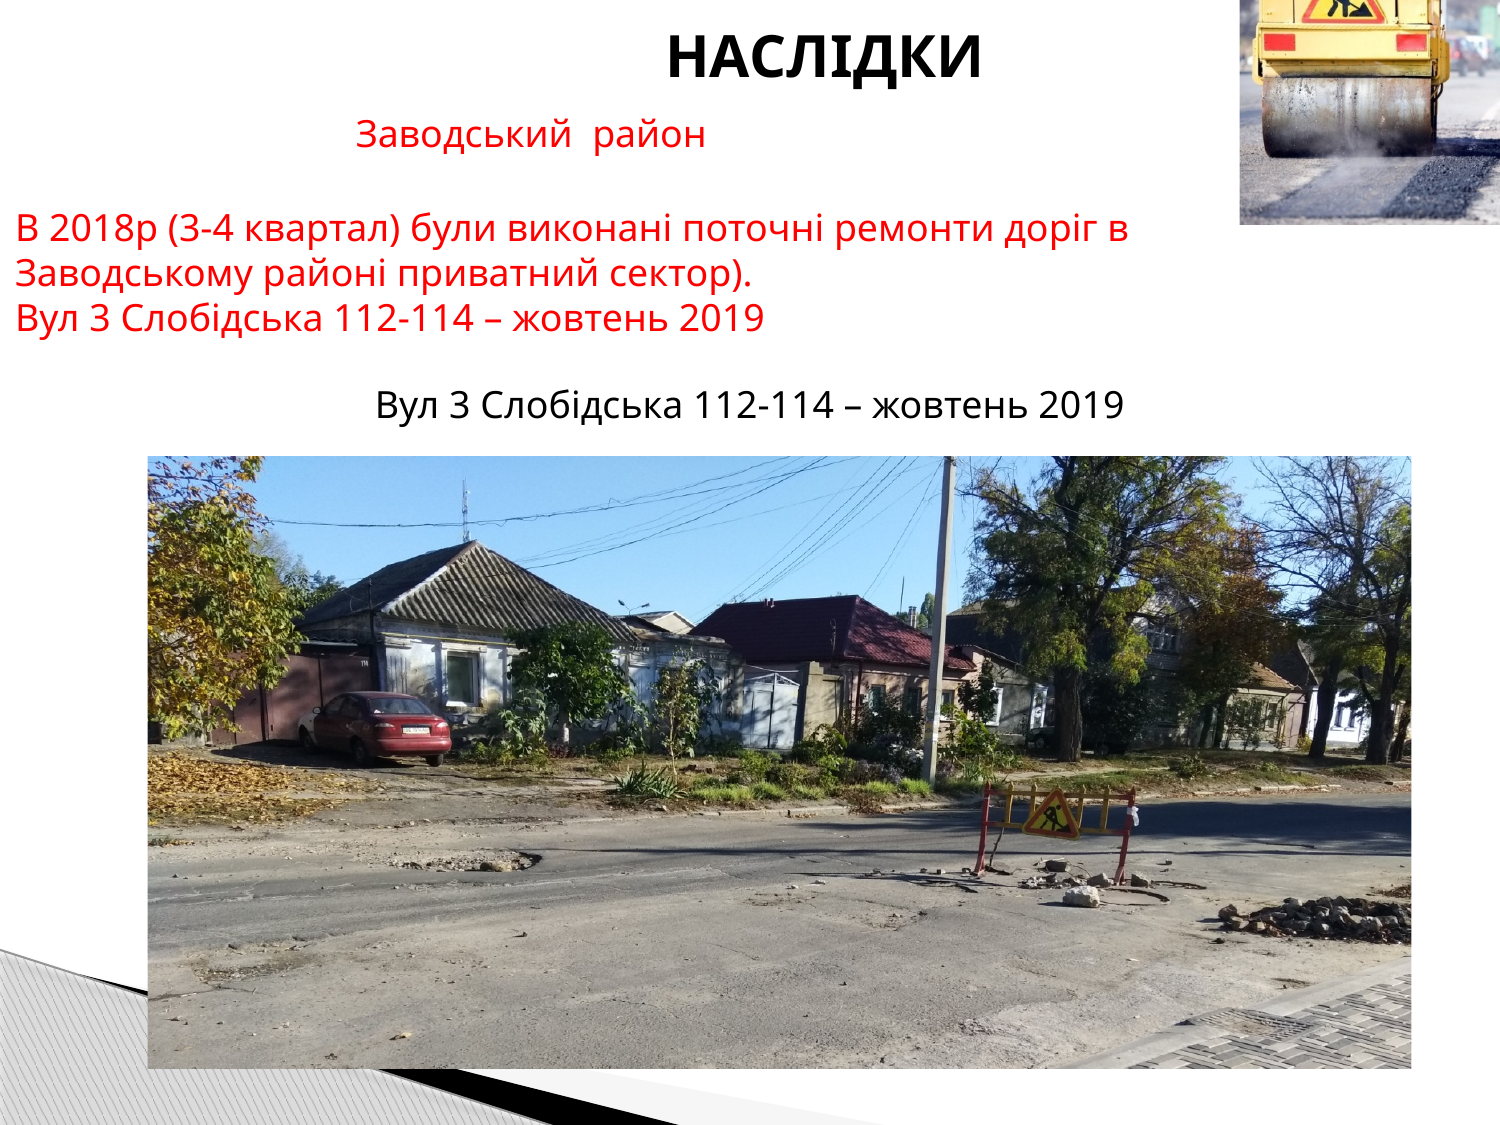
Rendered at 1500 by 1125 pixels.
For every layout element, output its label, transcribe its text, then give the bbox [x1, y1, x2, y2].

text_box Вул 3 Слобідська 112-114 – жовтень 2019 [360, 373, 1258, 434]
picture [1239, 0, 1500, 232]
title НАСЛІДКИ [150, 0, 1239, 108]
picture [147, 455, 1412, 1069]
text_box Заводський район [0, 102, 1164, 196]
text_box В 2018р (3-4 квартал) були виконані поточні ремонти доріг в Заводському районі приватний сектор). Вул 3 Слобідська 112-114 – жовтень 2019 [0, 196, 1329, 347]
